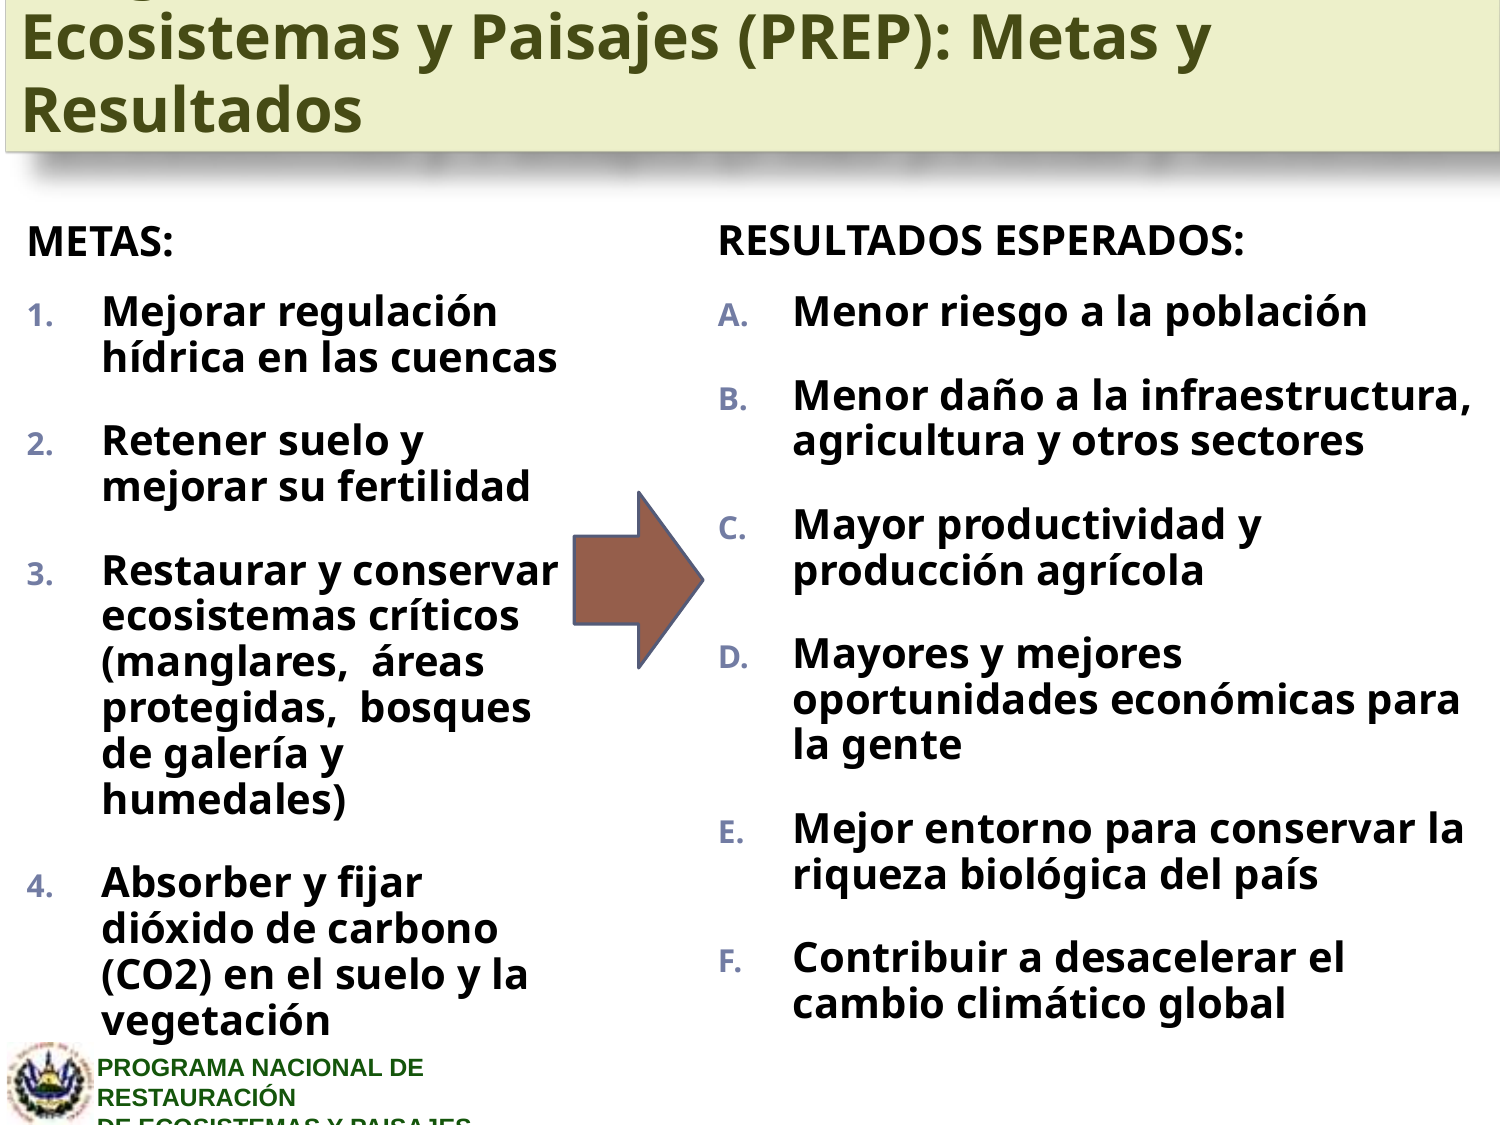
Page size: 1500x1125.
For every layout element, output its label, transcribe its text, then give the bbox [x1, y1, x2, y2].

list METAS: Mejorar regulación hídrica en las cuencas Retener suelo y mejorar su fertilidad Restaurar y conservar ecosistemas críticos (manglares, áreas protegidas, bosques de galería y humedales) Absorber y fijar dióxido de carbono (CO2) en el suelo y la vegetación [11, 258, 586, 988]
picture [6, 1042, 94, 1125]
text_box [0, 0, 1500, 244]
text_box RESULTADOS ESPERADOS: Menor riesgo a la población Menor daño a la infraestructura, agricultura y otros sectores Mayor productividad y producción agrícola Mayores y mejores oportunidades económicas para la gente Mejor entorno para conservar la riqueza biológica del país Contribuir a desacelerar el cambio climático global [703, 258, 1500, 1012]
text_box [572, 490, 705, 670]
